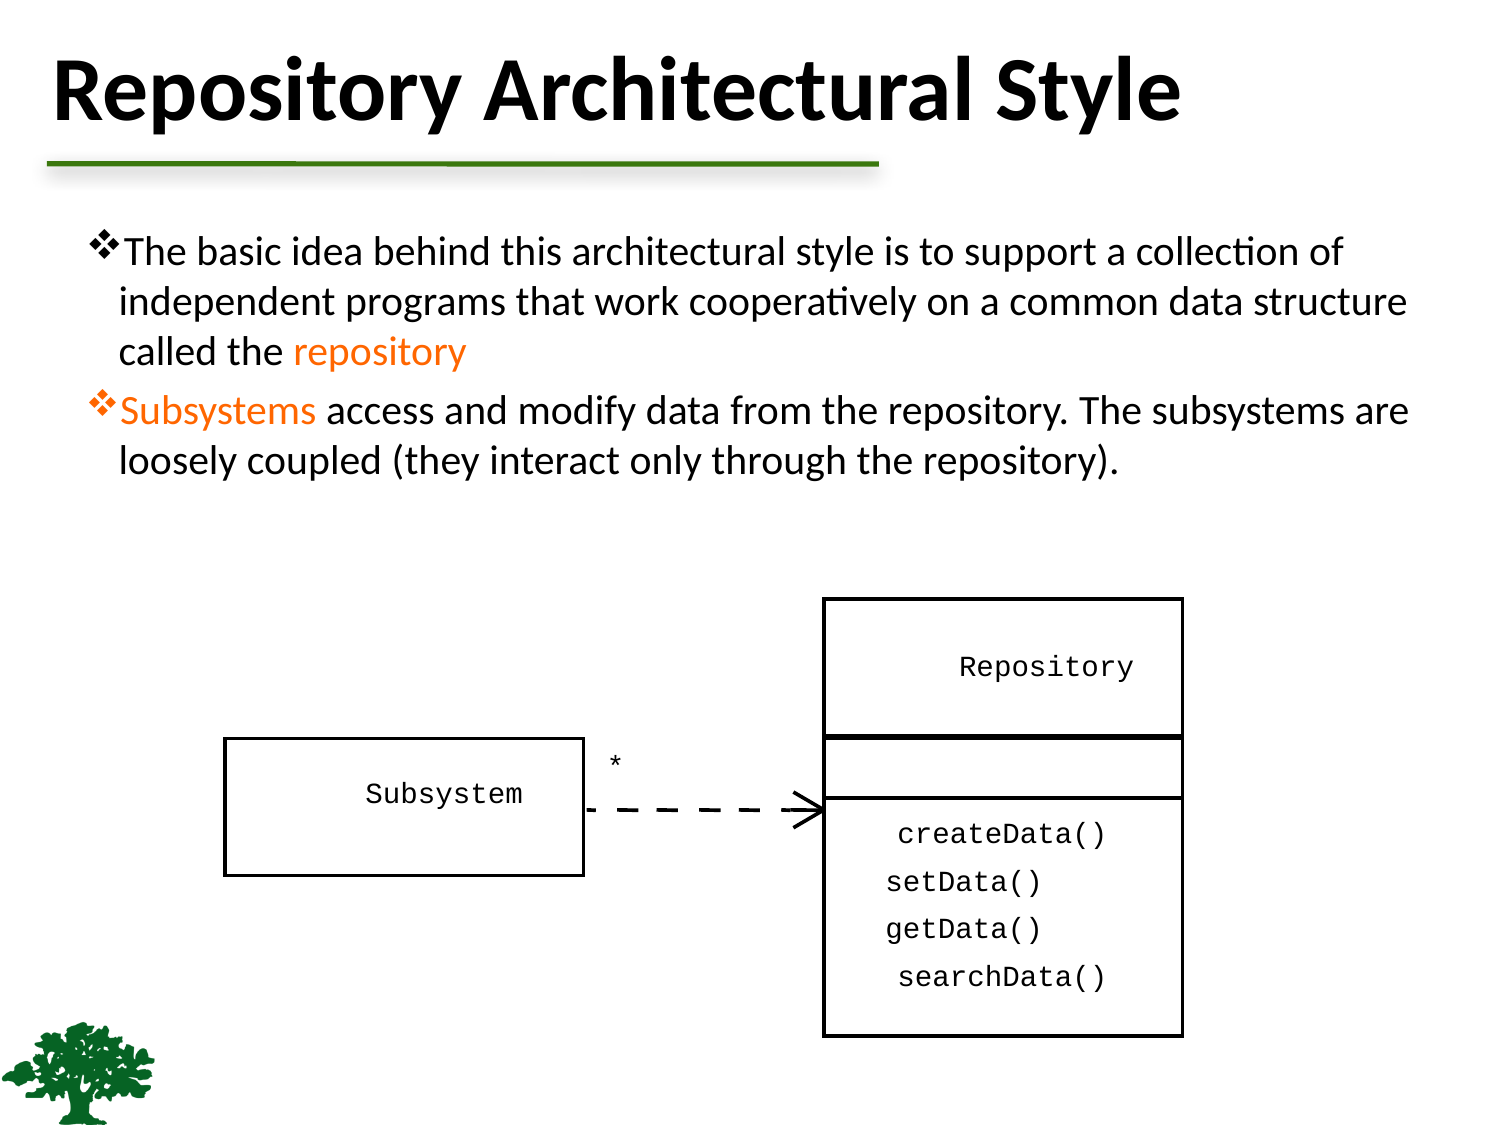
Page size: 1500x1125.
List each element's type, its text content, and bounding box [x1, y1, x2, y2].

text_box [37, 164, 1387, 633]
title Repository Architectural Style [37, 24, 1401, 143]
picture [0, 1021, 157, 1125]
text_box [224, 598, 1183, 1037]
list The basic idea behind this architectural style is to support a collection of independent programs that work cooperatively on a common data structure called the repository Subsystems access and modify data from the repository. The subsystems are loosely coupled (they interact only through the repository). [1387, 216, 1455, 544]
